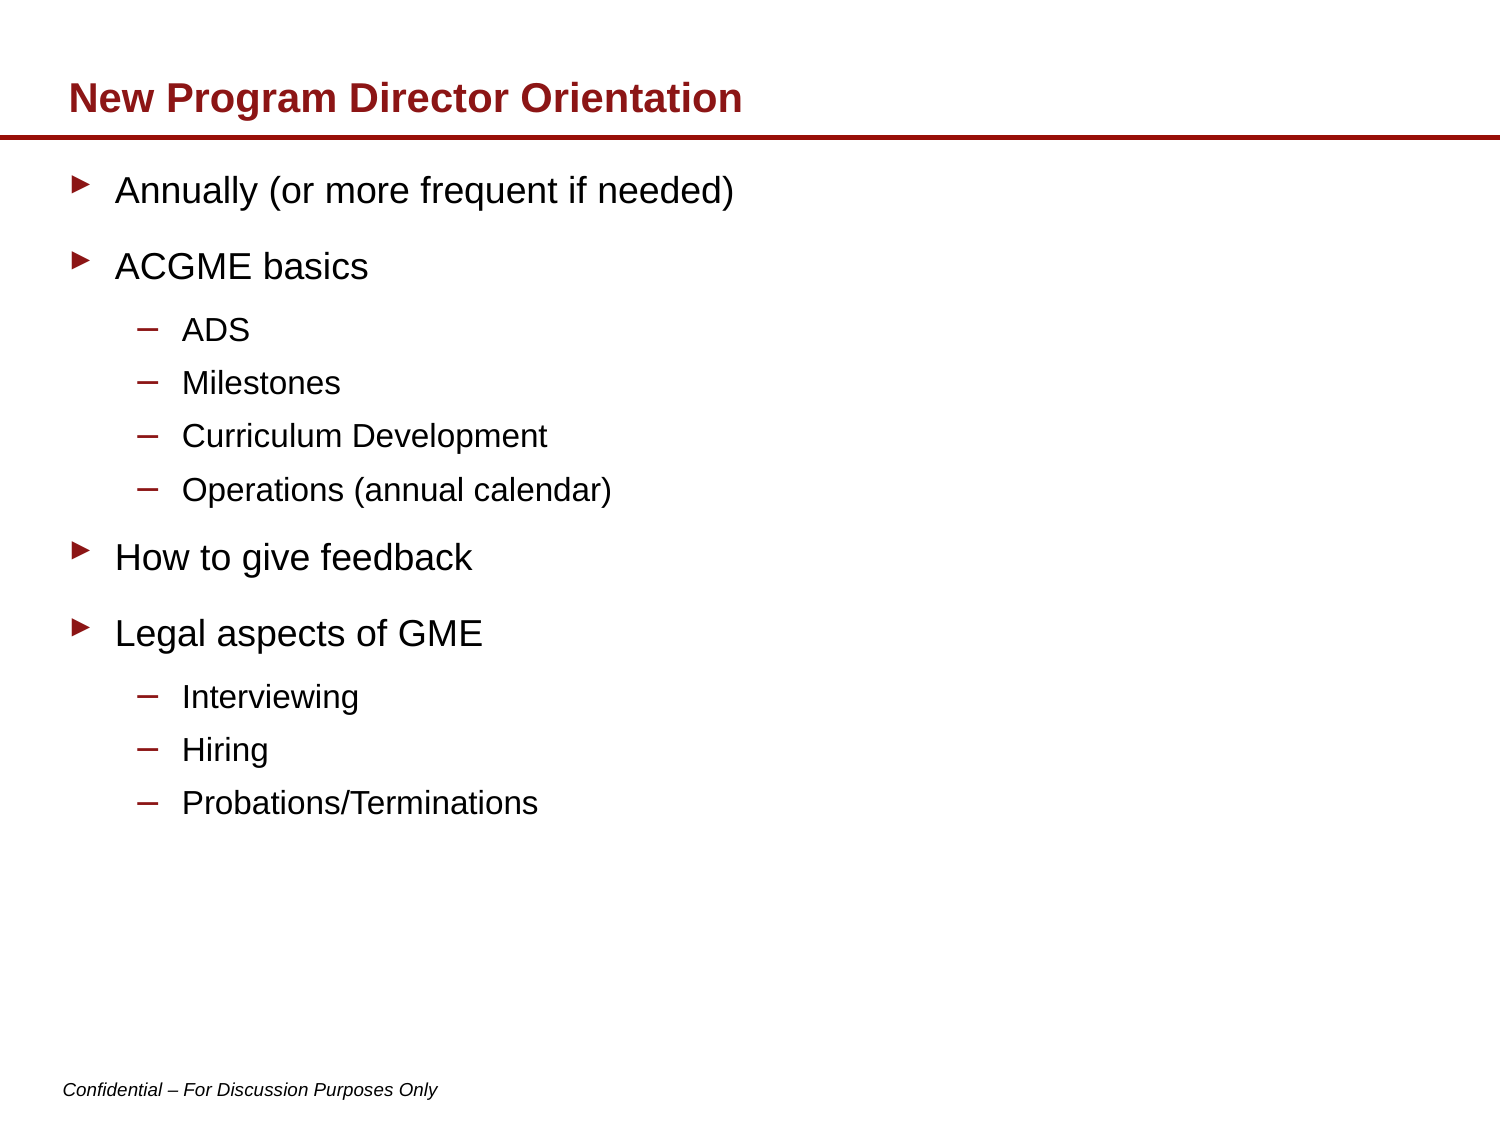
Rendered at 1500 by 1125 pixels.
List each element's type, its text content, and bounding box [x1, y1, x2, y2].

title New Program Director Orientation [68, 34, 1444, 122]
list Annually (or more frequent if needed) ACGME basics ADS Milestones Curriculum Development Operations (annual calendar) How to give feedback Legal aspects of GME Interviewing Hiring Probations/Terminations [68, 165, 1450, 1013]
